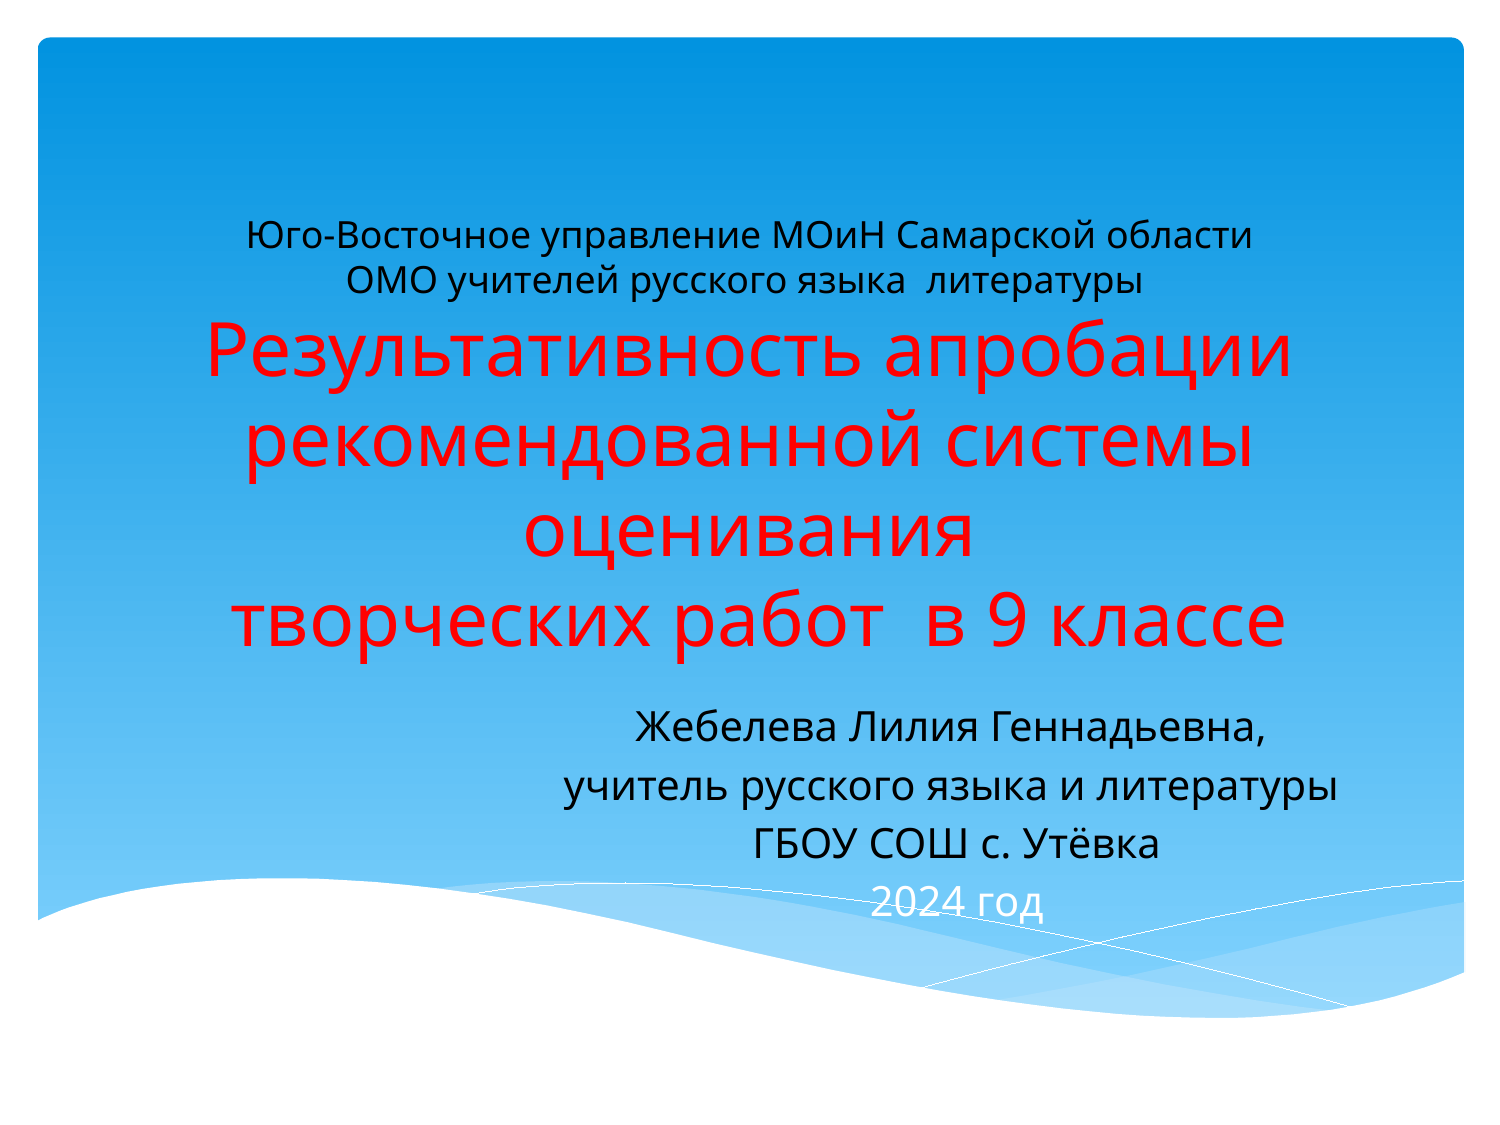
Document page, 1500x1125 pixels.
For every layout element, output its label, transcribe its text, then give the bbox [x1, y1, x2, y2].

subtitle Жебелева Лилия Геннадьевна, учитель русского языка и литературы ГБОУ СОШ с. Утёвка 2024 год [525, 692, 1388, 1012]
title Юго-Восточное управление МОиН Самарской области ОМО учителей русского языка литературы Результативность апробации рекомендованной системы оценивания творческих работ в 9 классе [112, 137, 1388, 669]
